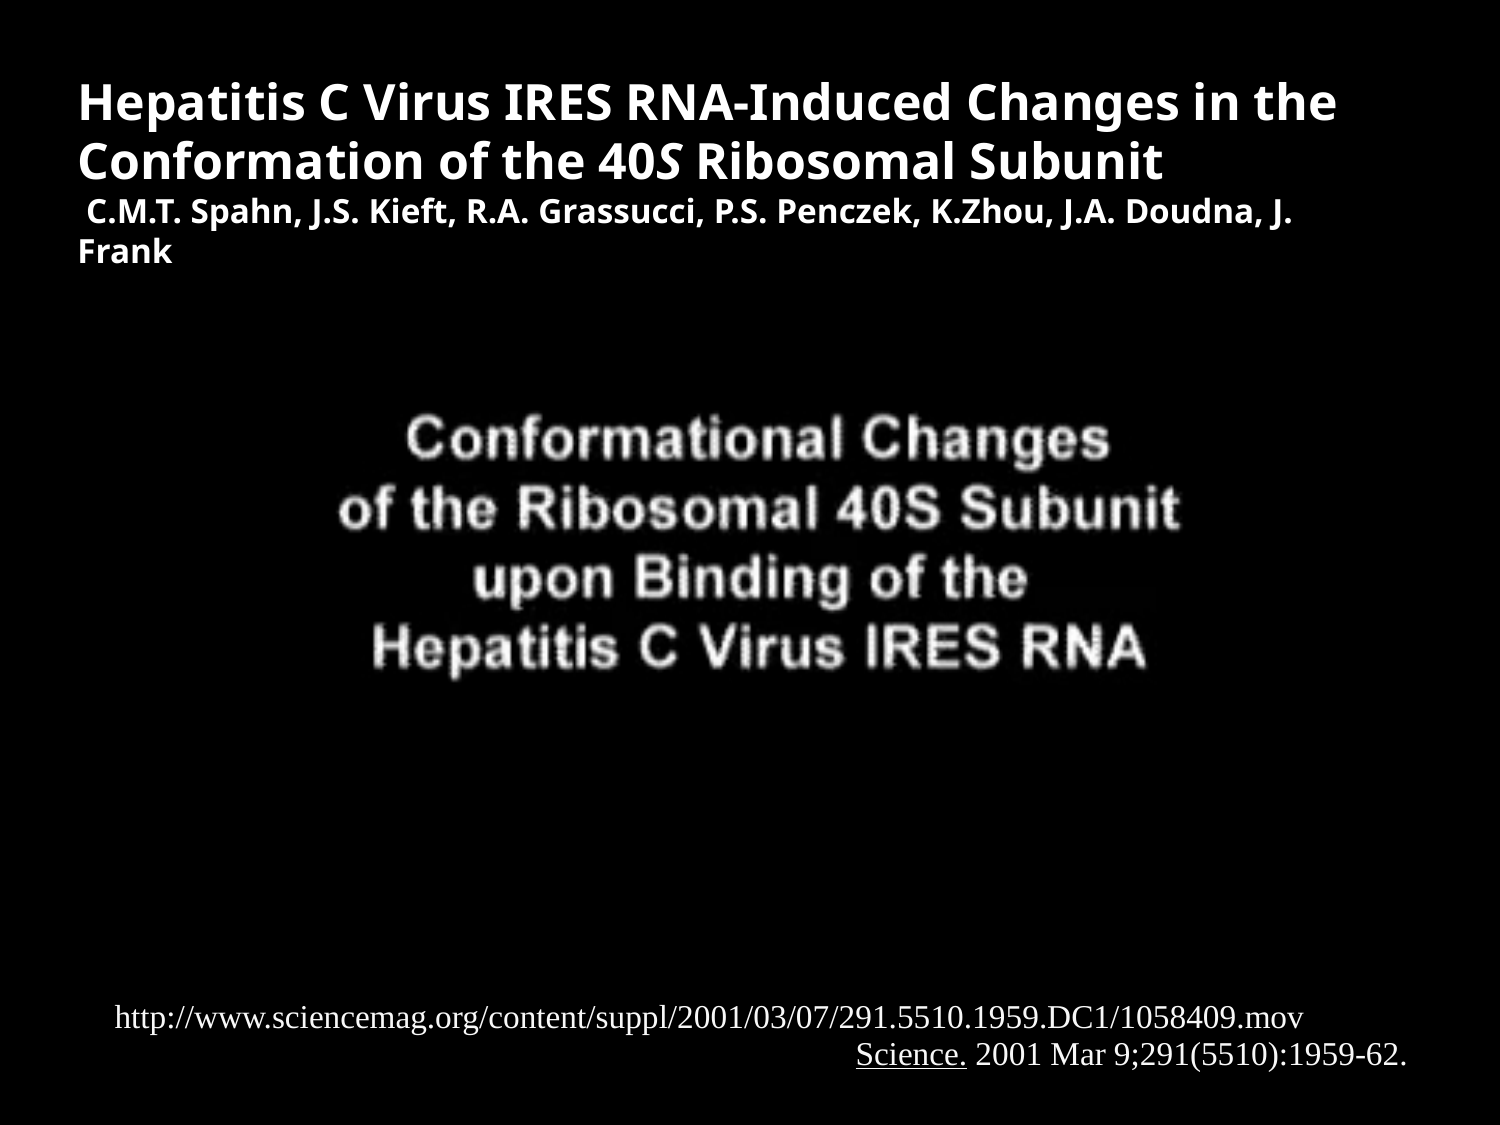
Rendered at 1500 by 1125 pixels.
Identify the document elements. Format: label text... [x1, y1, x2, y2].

title Hepatitis C Virus IRES RNA-Induced Changes in the Conformation of the 40S Ribosomal Subunit C.M.T. Spahn, J.S. Kieft, R.A. Grassucci, P.S. Penczek, K.Zhou, J.A. Doudna, J. Frank [62, 62, 1376, 201]
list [262, 237, 1259, 985]
text_box Science. 2001 Mar 9;291(5510):1959-62. [840, 1024, 1424, 1080]
text_box http://www.sciencemag.org/content/suppl/2001/03/07/291.5510.1959.DC1/1058409.mov [99, 987, 1450, 1043]
